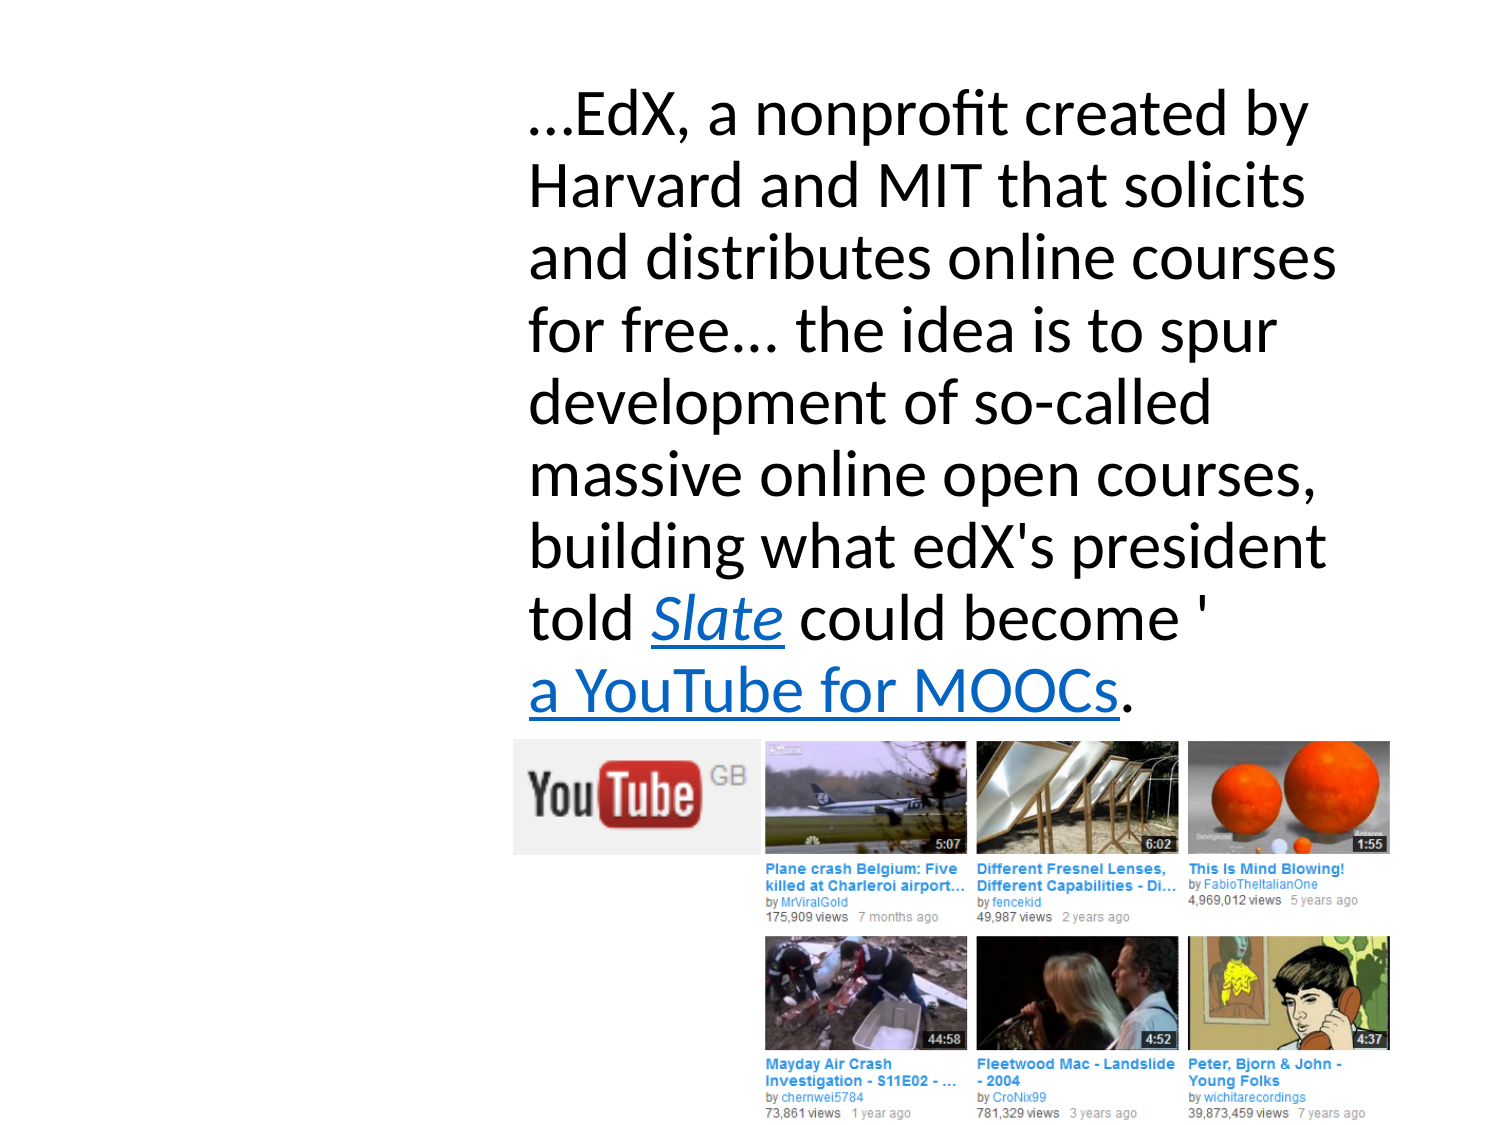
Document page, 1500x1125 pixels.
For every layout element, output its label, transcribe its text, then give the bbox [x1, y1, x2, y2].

list …EdX, a nonprofit created by Harvard and MIT that solicits and distributes online courses for free... the idea is to spur development of so-called massive online open courses, building what edX's president told Slate could become 'a YouTube for MOOCs. [513, 70, 1416, 785]
picture [513, 739, 1392, 1125]
